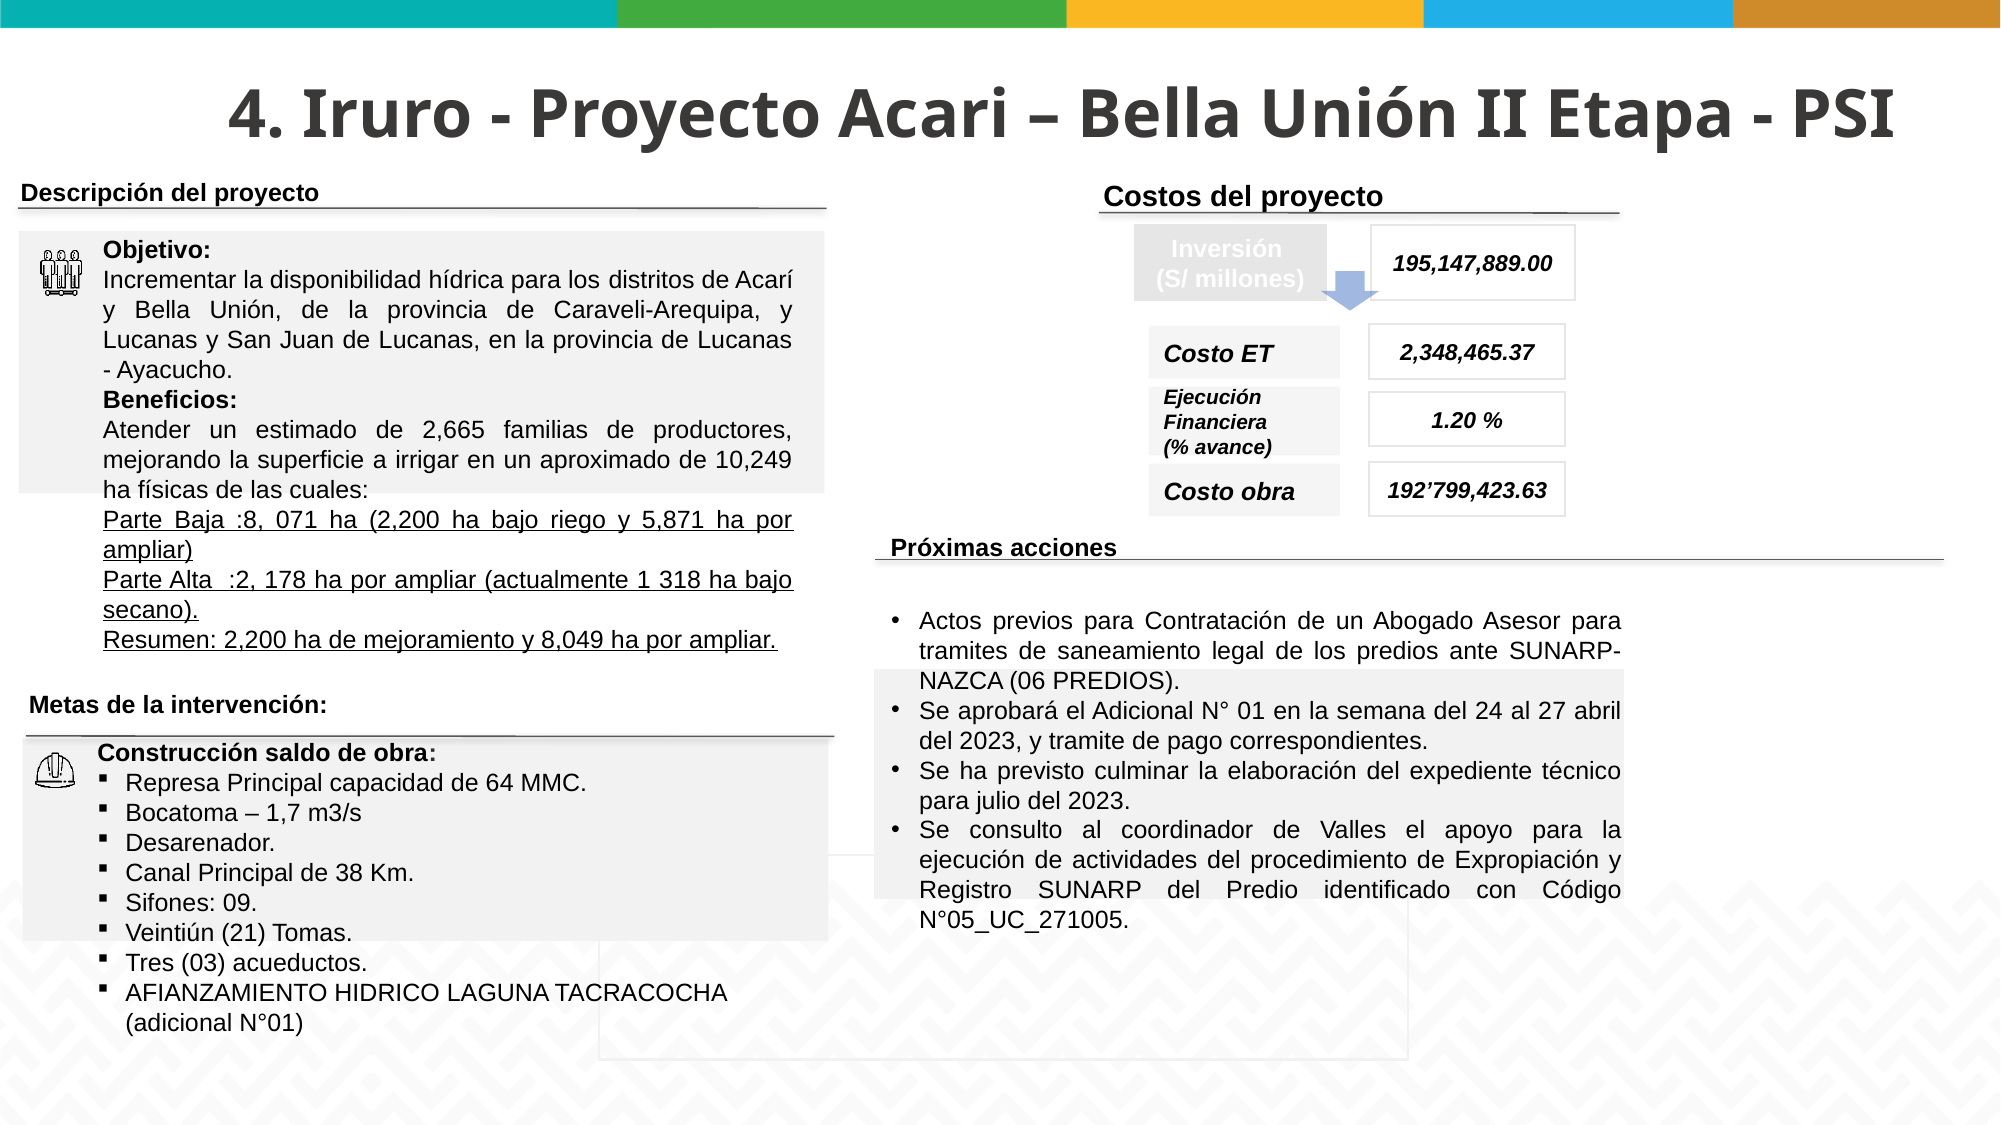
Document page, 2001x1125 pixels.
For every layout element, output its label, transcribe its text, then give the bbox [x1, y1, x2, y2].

picture [0, 0, 2001, 1125]
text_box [14, 681, 829, 941]
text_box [5, 154, 827, 666]
text_box Construcción saldo de obra: Represa Principal capacidad de 64 MMC. Bocatoma – 1,7 m3/s Desarenador. Canal Principal de 38 Km. Sifones: 09. Veintiún (21) Tomas. Tres (03) acueductos. AFIANZAMIENTO HIDRICO LAGUNA TACRACOCHA (adicional N°01) [82, 737, 831, 1037]
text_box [1088, 152, 1620, 517]
text_box 4. Iruro - Proyecto Acari – Bella Unión II Etapa - PSI [213, 63, 2000, 158]
text_box Actos previos para Contratación de un Abogado Asesor para tramites de saneamiento legal de los predios ante SUNARP- NAZCA (06 PREDIOS). Se aprobará el Adicional N° 01 en la semana del 24 al 27 abril del 2023, y tramite de pago correspondientes. Se ha previsto culminar la elaboración del expediente técnico para julio del 2023. Se consulto al coordinador de Valles el apoyo para la ejecución de actividades del procedimiento de Expropiación y Registro SUNARP del Predio identificado con Código N°05_UC_271005. [874, 669, 1624, 899]
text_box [875, 531, 1944, 562]
text_box [598, 854, 1409, 1061]
